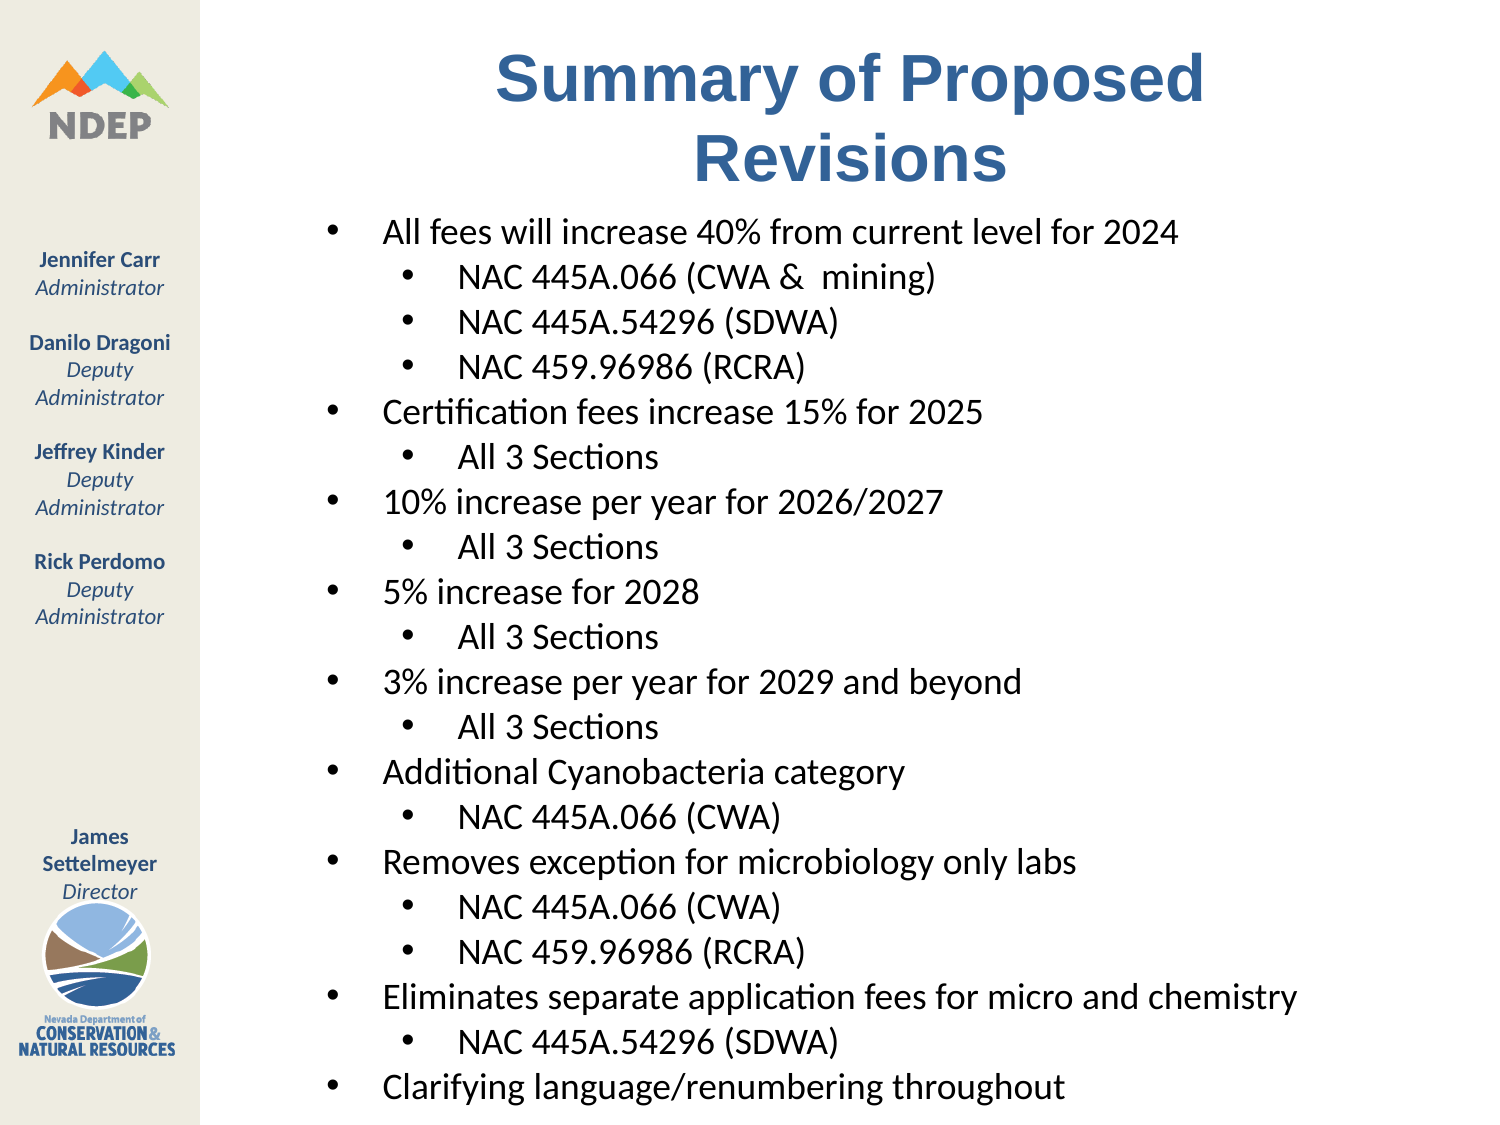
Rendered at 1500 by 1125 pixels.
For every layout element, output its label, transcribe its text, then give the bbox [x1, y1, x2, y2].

picture [0, 0, 237, 201]
picture [19, 899, 176, 1056]
text_box Jennifer Carr Administrator Danilo Dragoni Deputy Administrator Jeffrey Kinder Deputy Administrator Rick Perdomo Deputy Administrator James Settelmeyer Director [0, 237, 200, 939]
text_box All fees will increase 40% from current level for 2024 NAC 445A.066 (CWA & mining) NAC 445A.54296 (SDWA) NAC 459.96986 (RCRA) Certification fees increase 15% for 2025 All 3 Sections 10% increase per year for 2026/2027 All 3 Sections 5% increase for 2028 All 3 Sections 3% increase per year for 2029 and beyond All 3 Sections Additional Cyanobacteria category NAC 445A.066 (CWA) Removes exception for microbiology only labs NAC 445A.066 (CWA) NAC 459.96986 (RCRA) Eliminates separate application fees for micro and chemistry NAC 445A.54296 (SDWA) Clarifying language/renumbering throughout [236, 144, 1428, 1125]
text_box Summary of Proposed Revisions [327, 27, 1375, 144]
text_box [0, 209, 202, 1125]
